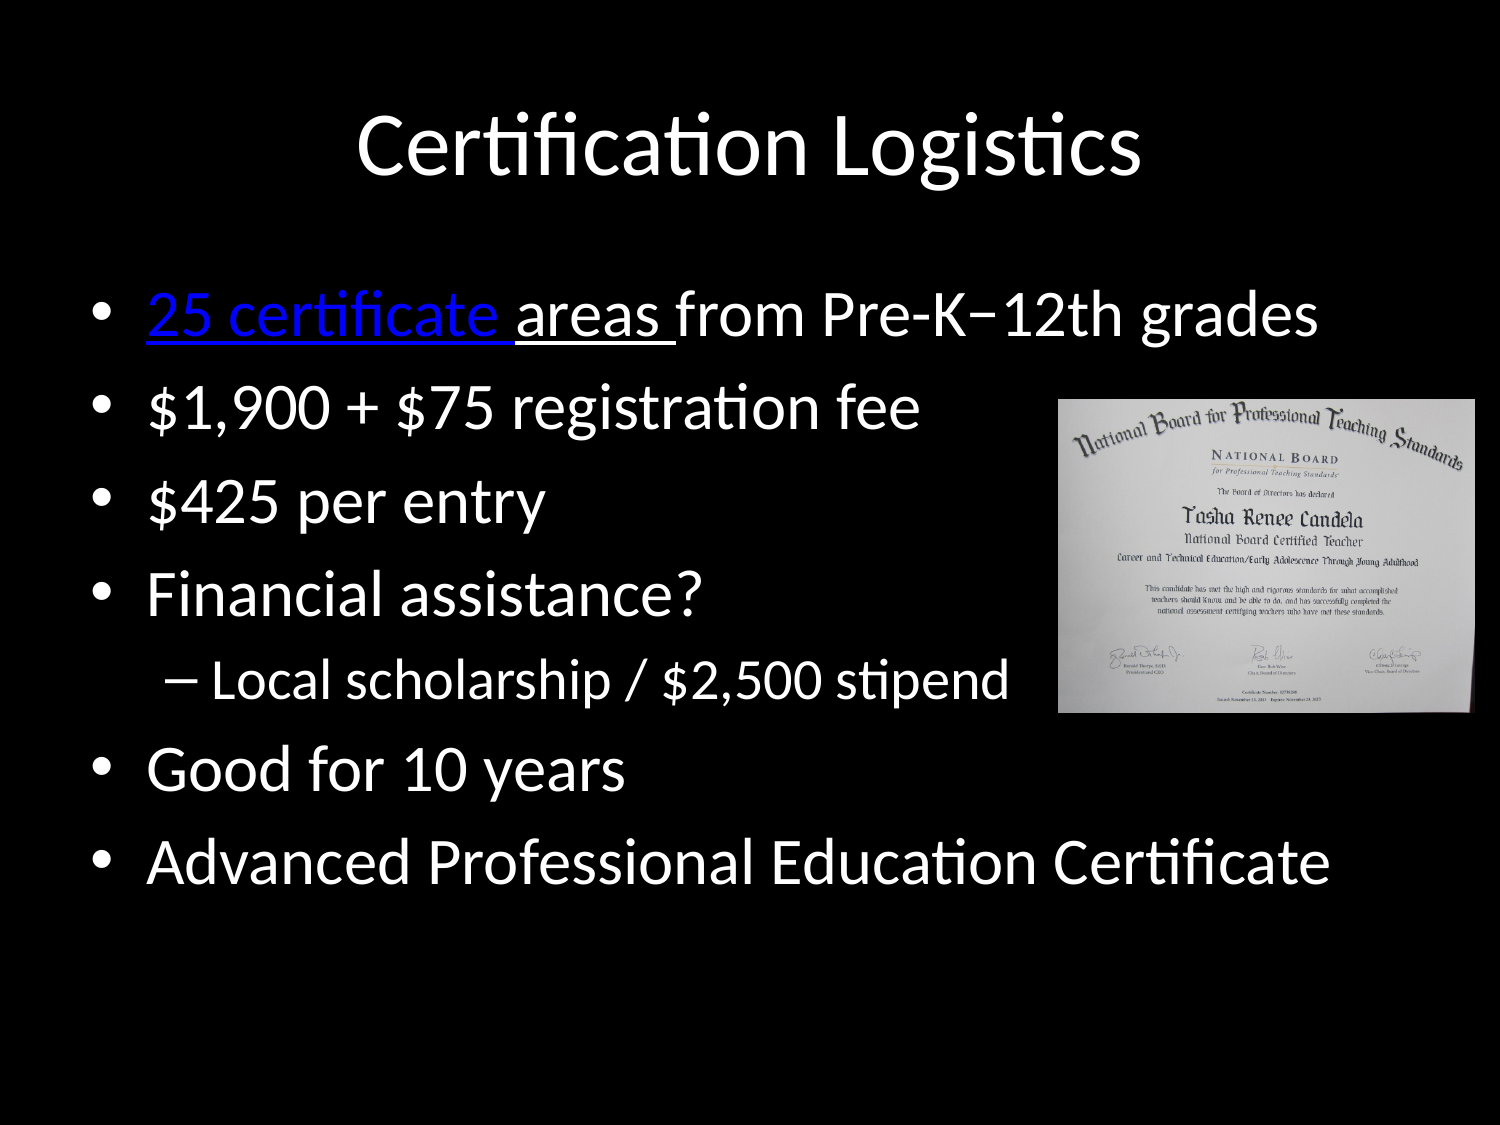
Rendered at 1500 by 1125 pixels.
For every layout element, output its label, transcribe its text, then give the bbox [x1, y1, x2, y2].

title Certification Logistics [75, 45, 1425, 233]
list 25 certificate areas from Pre-K−12th grades $1,900 + $75 registration fee $425 per entry Financial assistance? Local scholarship / $2,500 stipend Good for 10 years Advanced Professional Education Certificate [75, 262, 1425, 1005]
picture [1058, 399, 1476, 713]
